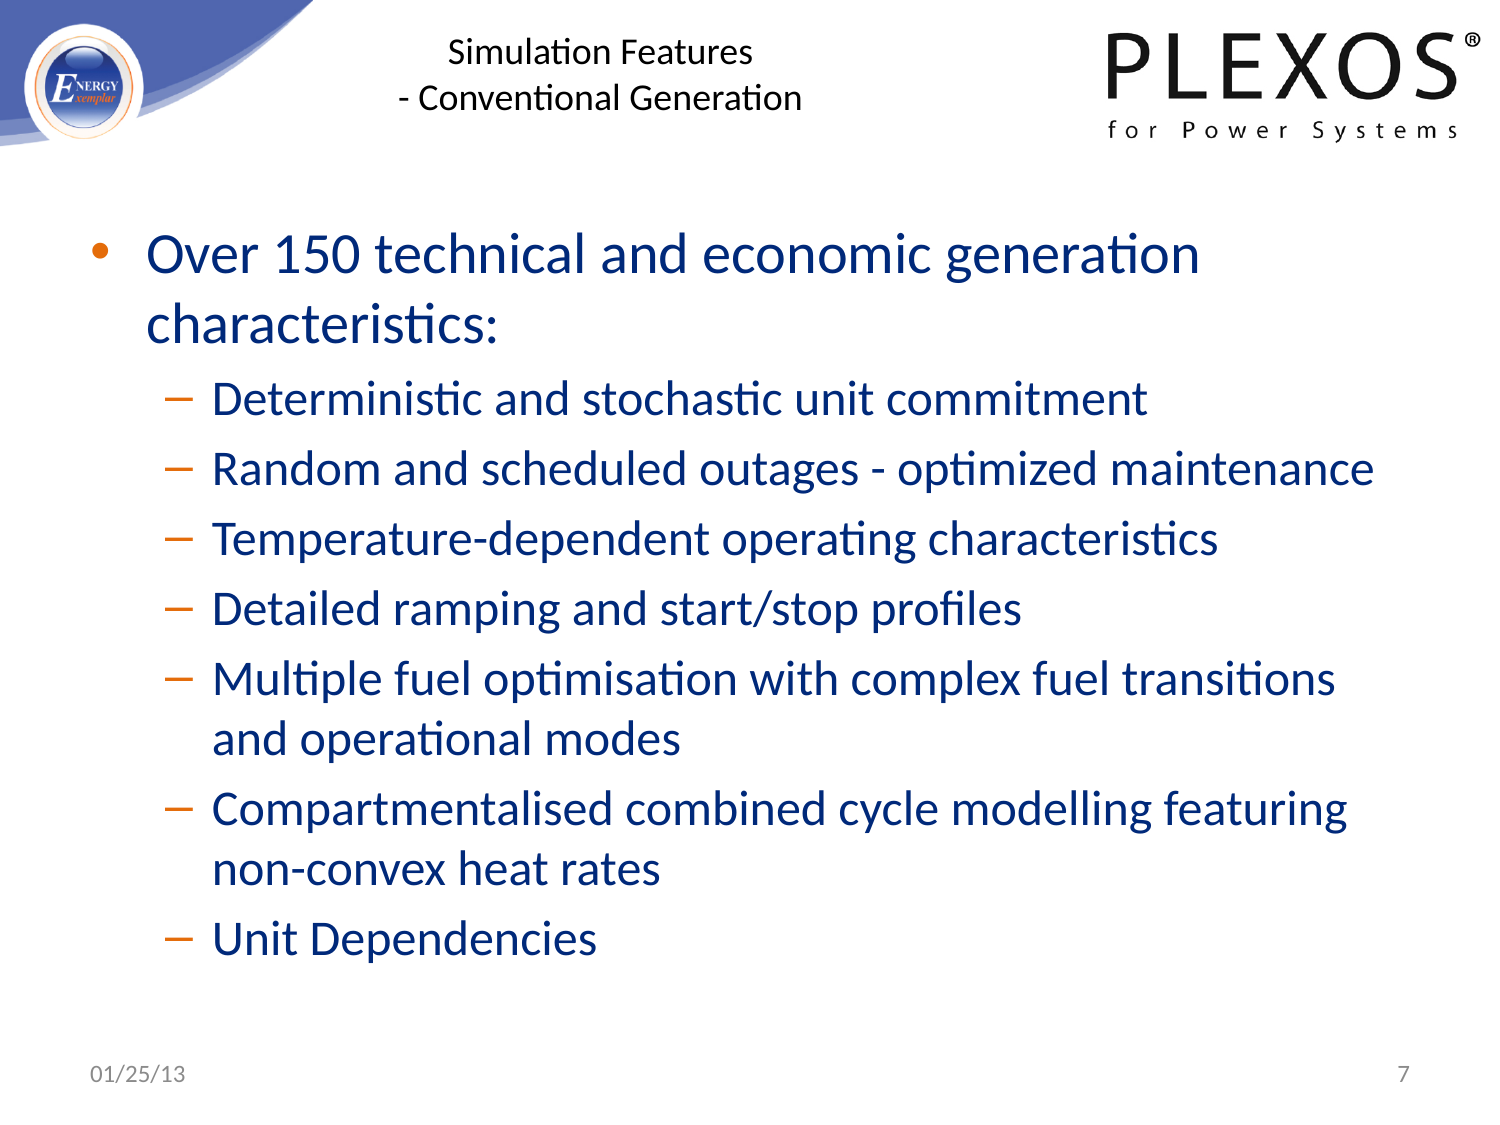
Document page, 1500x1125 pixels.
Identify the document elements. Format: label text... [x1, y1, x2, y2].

picture [1068, 1, 1500, 173]
slide_number 7 [1074, 1042, 1425, 1103]
title Simulation Features - Conventional Generation [171, 19, 1031, 127]
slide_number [75, 1042, 425, 1103]
picture [0, 0, 313, 149]
list Over 150 technical and economic generation characteristics: Deterministic and stochastic unit commitment Random and scheduled outages - optimized maintenance Temperature-dependent operating characteristics Detailed ramping and start/stop profiles Multiple fuel optimisation with complex fuel transitions and operational modes Compartmentalised combined cycle modelling featuring non-convex heat rates Unit Dependencies [75, 208, 1425, 1005]
